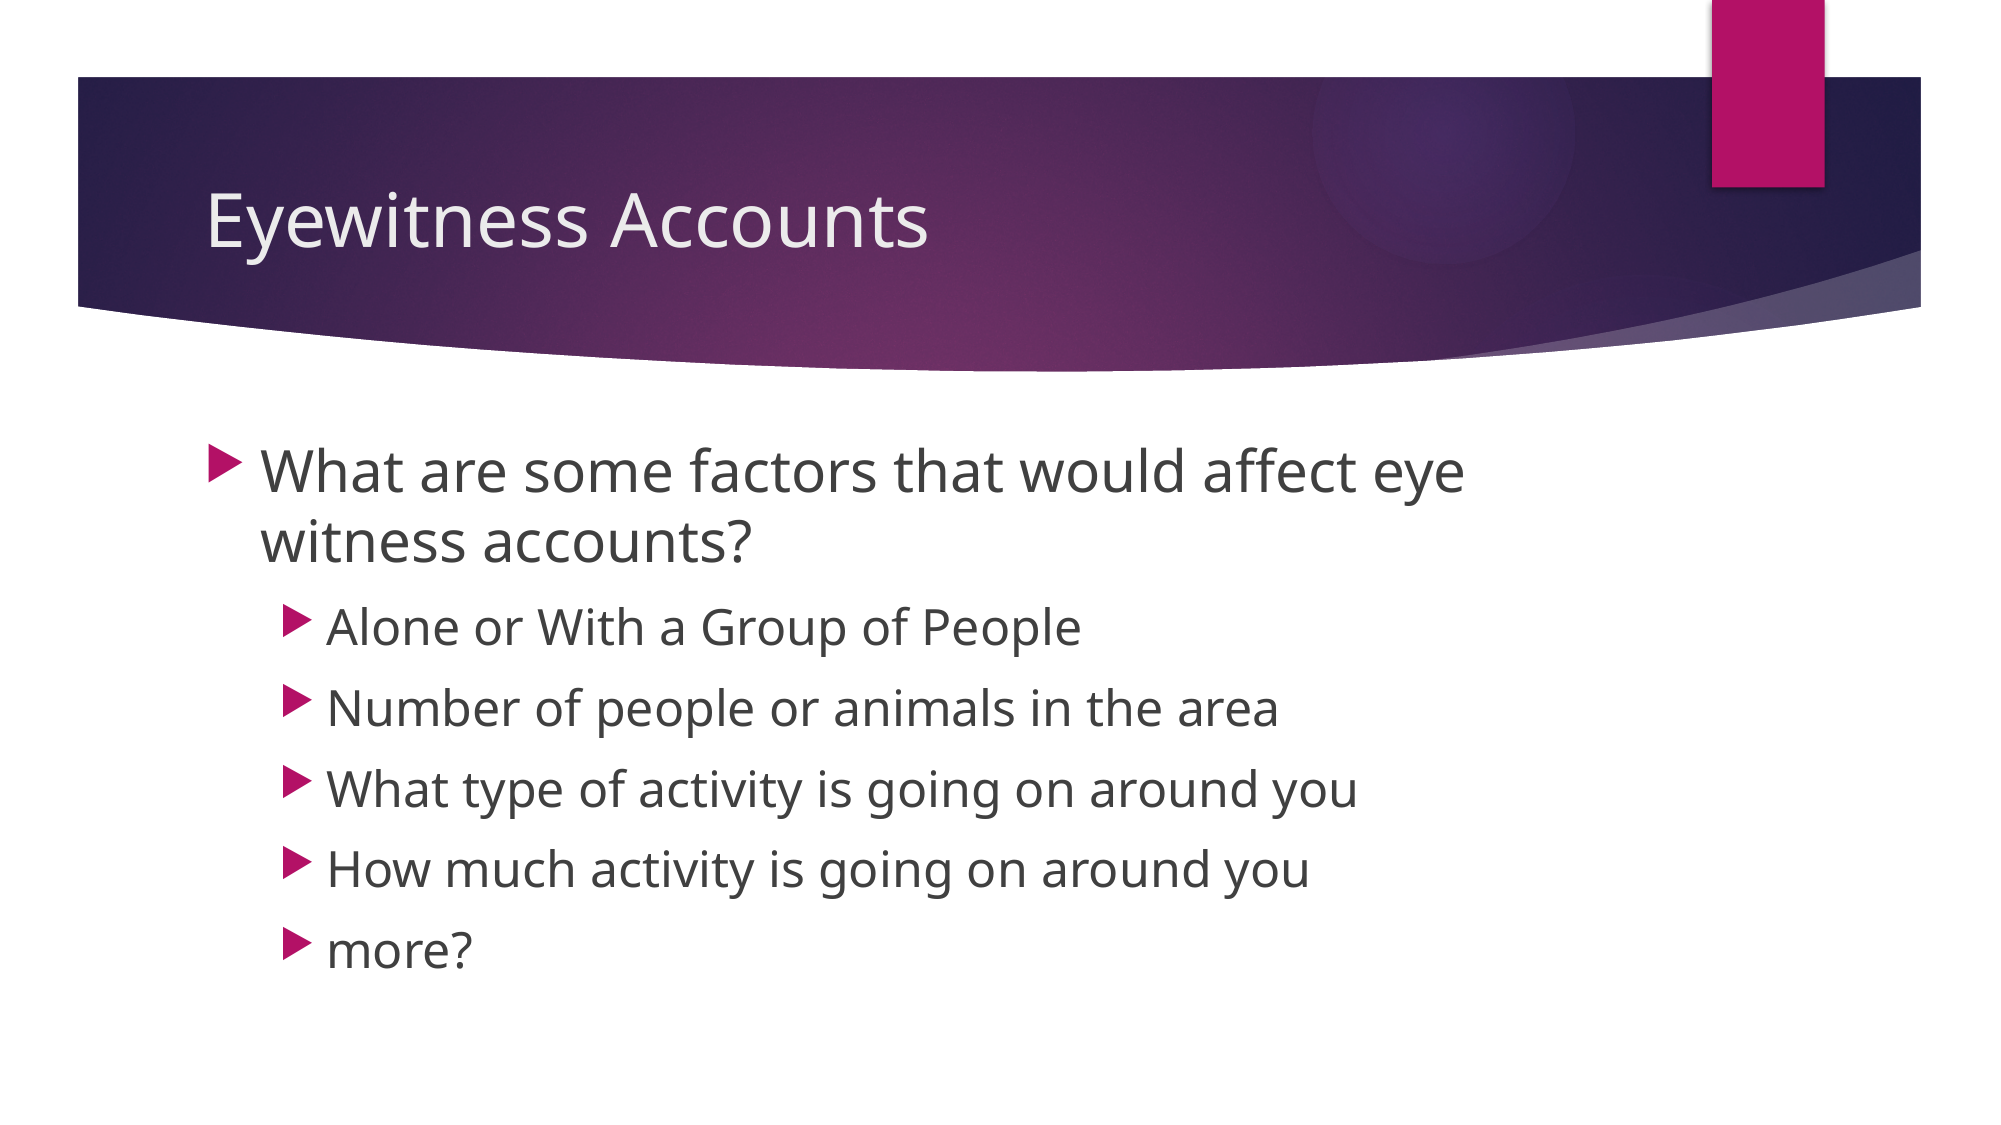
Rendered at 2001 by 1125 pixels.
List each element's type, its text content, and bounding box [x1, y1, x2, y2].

title Eyewitness Accounts [189, 159, 1627, 276]
list What are some factors that would affect eye witness accounts? Alone or With a Group of People Number of people or animals in the area What type of activity is going on around you How much activity is going on around you more? [189, 427, 1638, 988]
